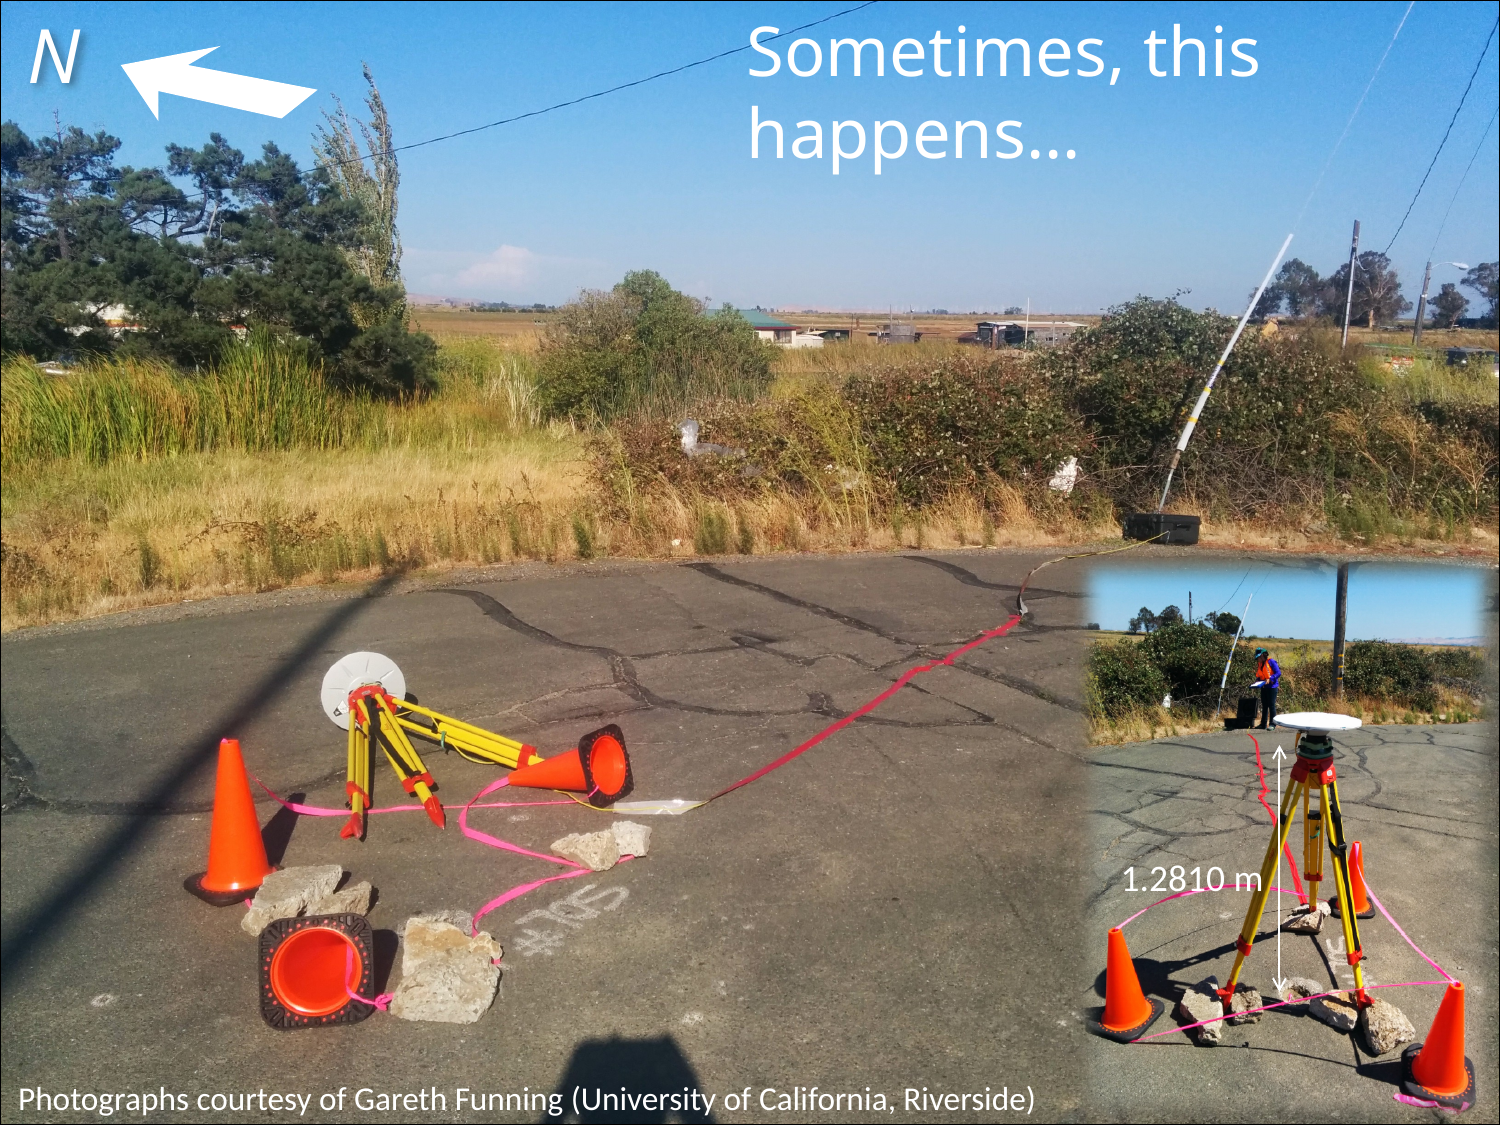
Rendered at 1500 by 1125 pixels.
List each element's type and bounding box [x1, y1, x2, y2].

text_box [0, 1, 318, 122]
picture [0, 0, 1500, 1125]
text_box [1071, 553, 1500, 1125]
